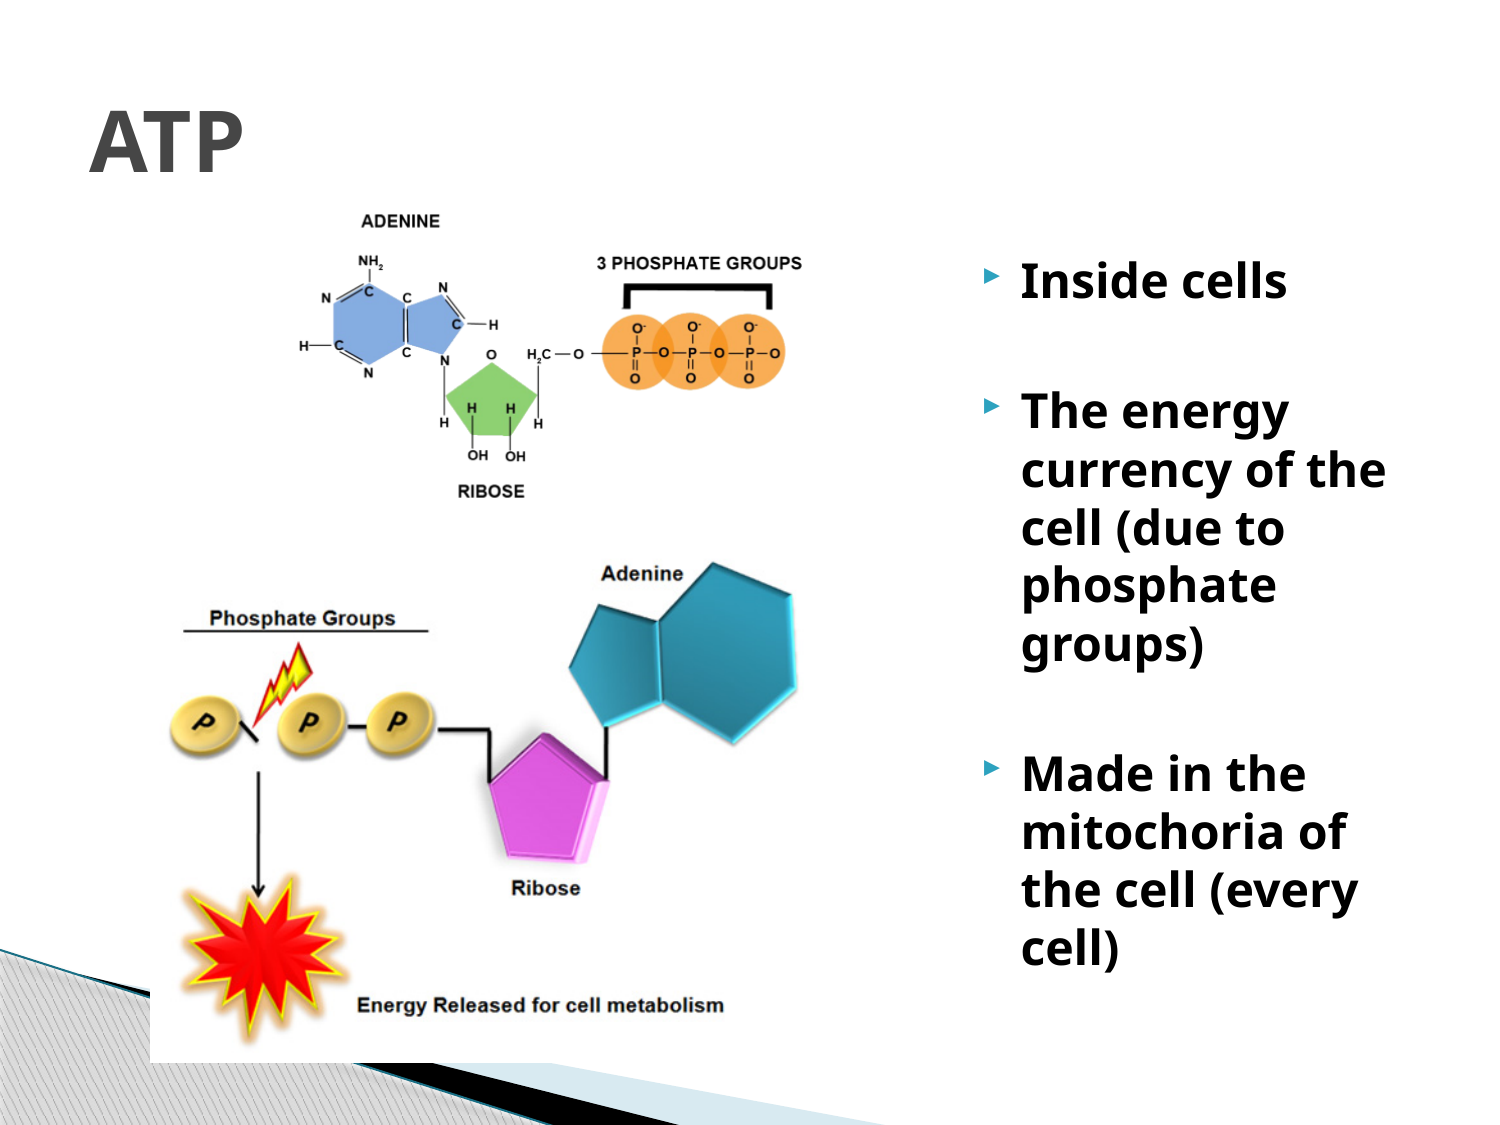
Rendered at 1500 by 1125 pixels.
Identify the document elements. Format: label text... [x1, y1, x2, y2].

picture [274, 174, 826, 525]
title ATP [75, 45, 1425, 233]
picture [149, 549, 804, 1063]
list Inside cells The energy currency of the cell (due to phosphate groups) Made in the mitochoria of the cell (every cell) [950, 243, 1425, 986]
